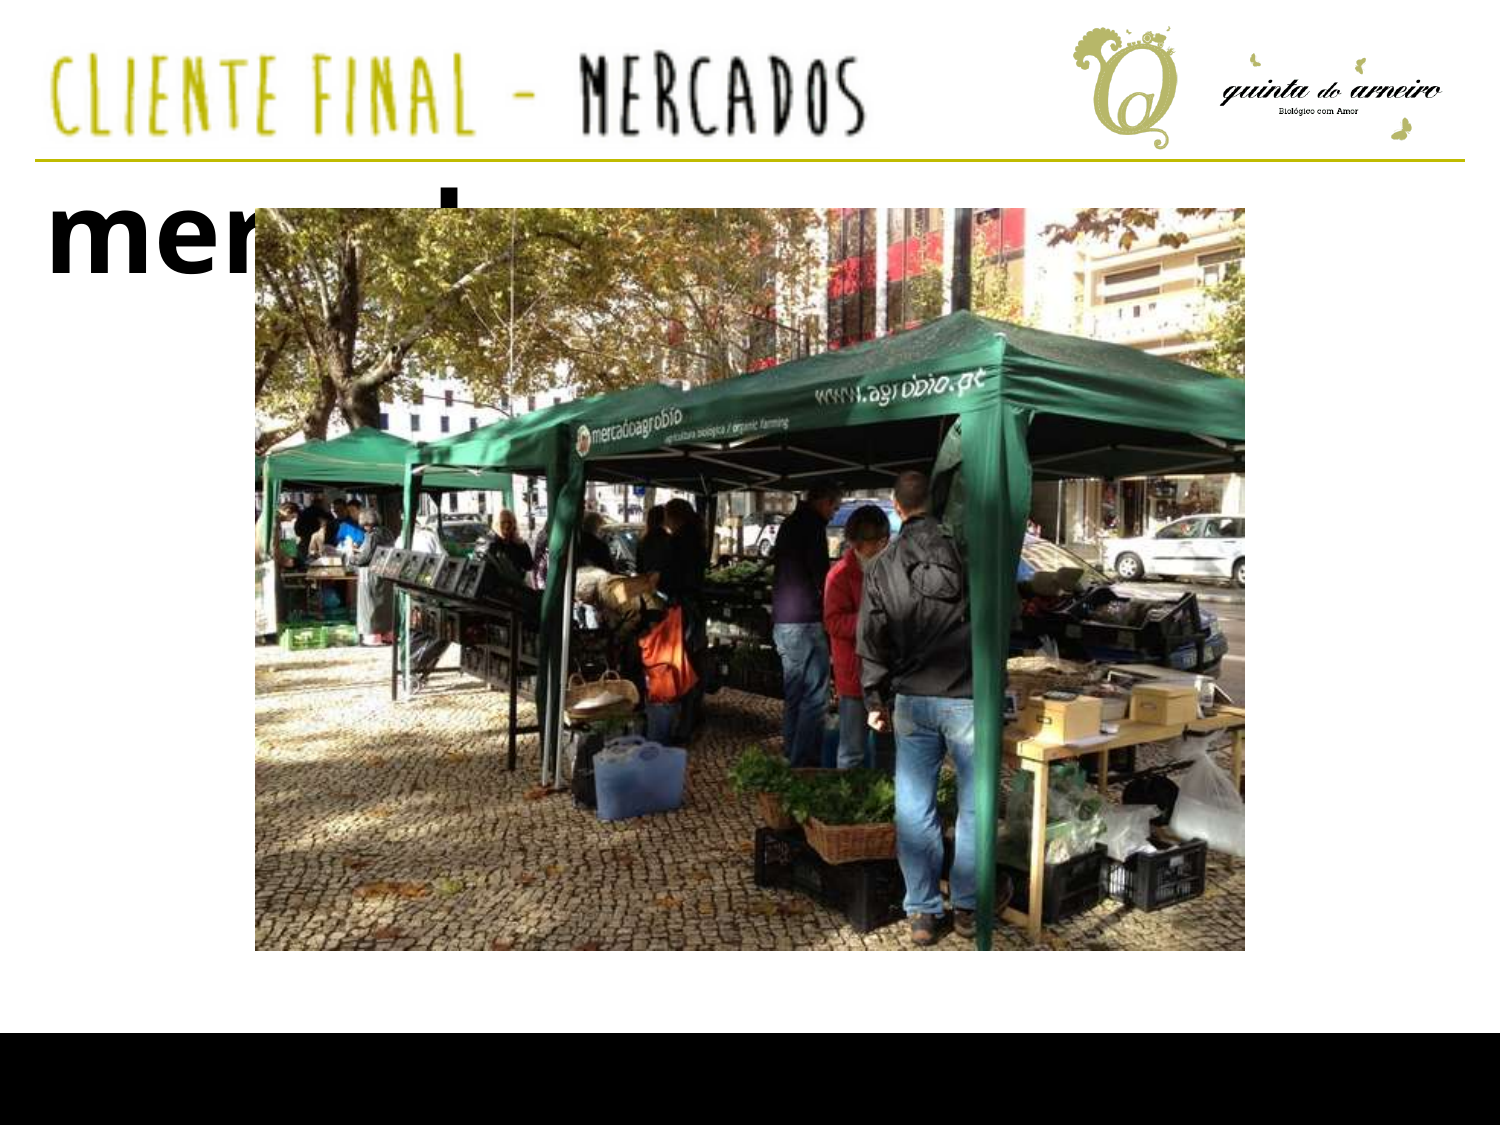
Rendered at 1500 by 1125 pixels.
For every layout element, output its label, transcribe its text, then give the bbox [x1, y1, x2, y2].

text_box Cliente final - mercados [29, 19, 1105, 304]
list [254, 207, 1246, 951]
text_box [0, 1033, 1500, 1125]
picture [1068, 18, 1449, 153]
picture [40, 42, 881, 150]
